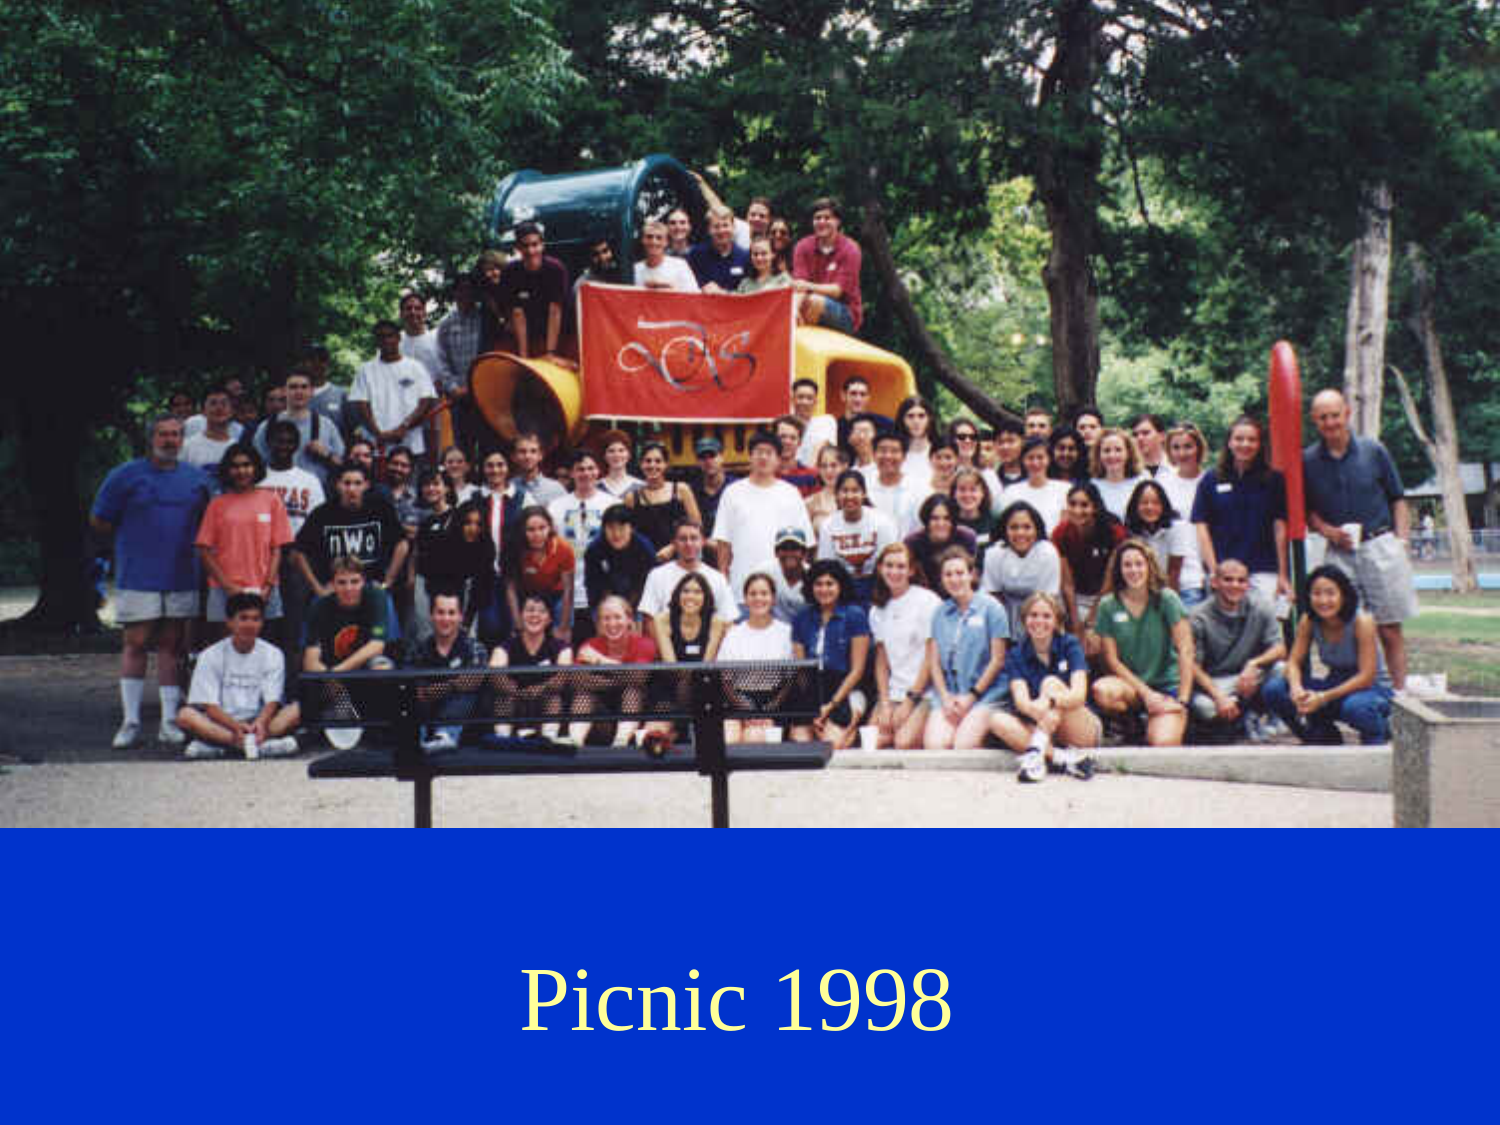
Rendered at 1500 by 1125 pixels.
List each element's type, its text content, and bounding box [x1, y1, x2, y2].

picture [0, 0, 1500, 829]
title Picnic 1998 [99, 899, 1376, 1088]
